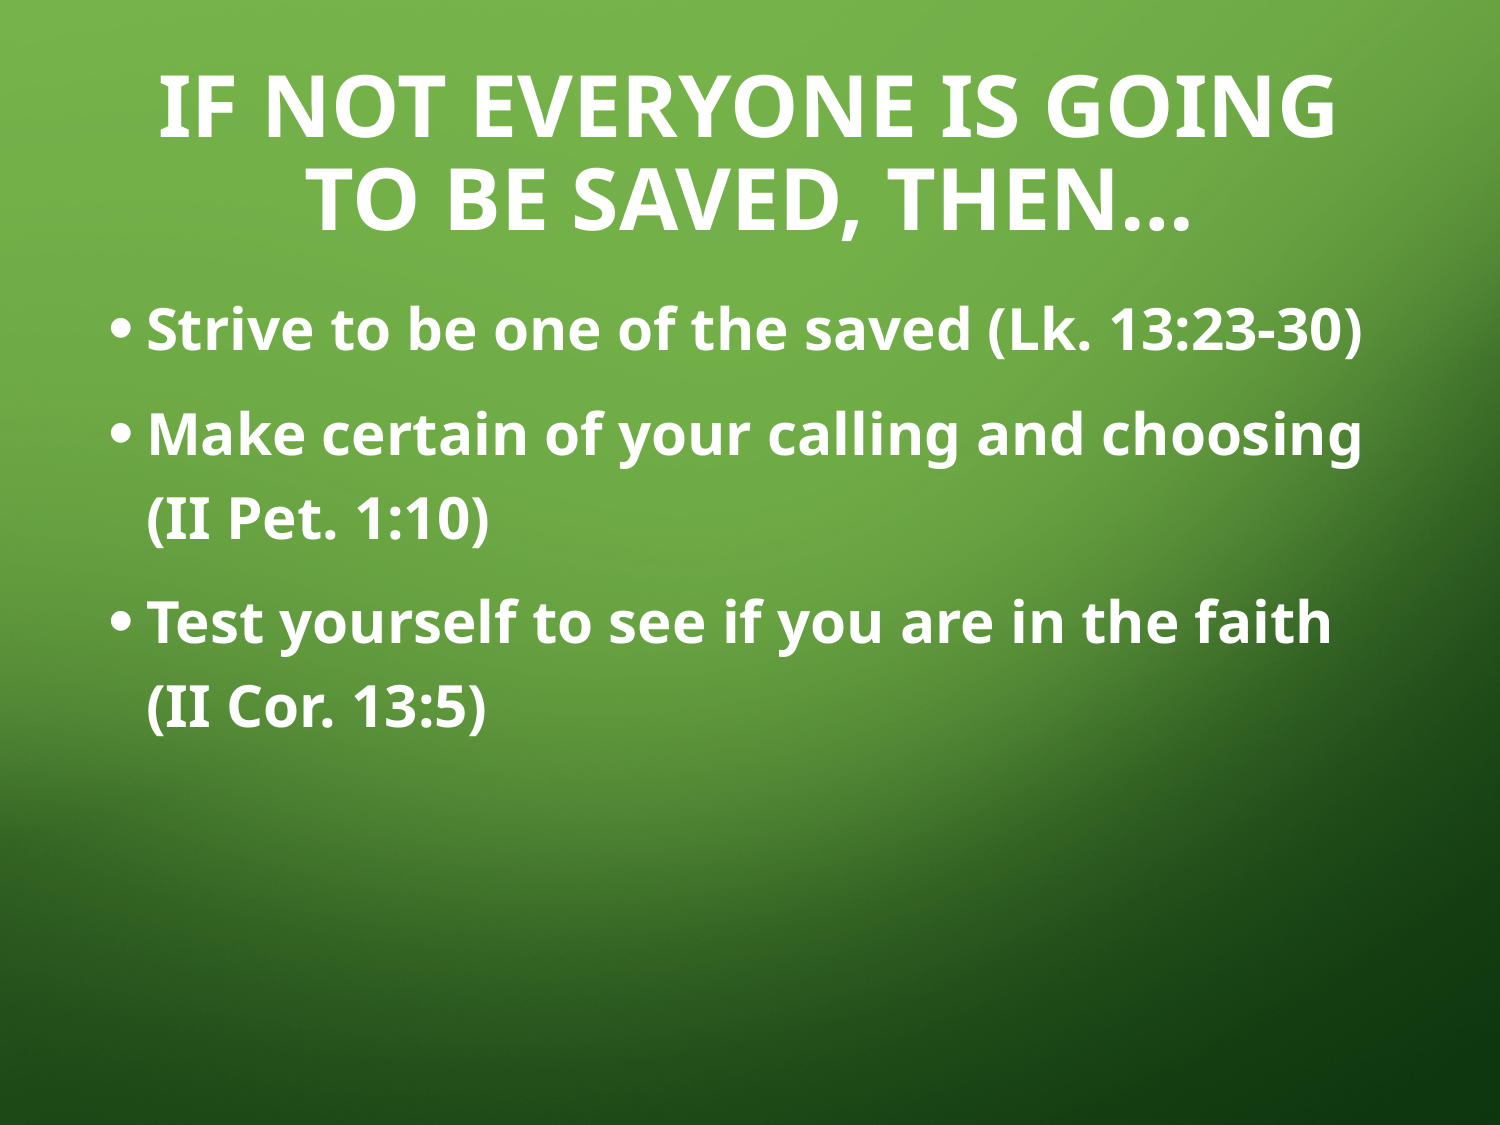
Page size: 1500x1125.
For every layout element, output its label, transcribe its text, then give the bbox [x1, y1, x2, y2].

title IF NOT EVERYONE IS GOING TO BE SAVED, THEN… [140, 40, 1360, 271]
list Strive to be one of the saved (Lk. 13:23-30) Make certain of your calling and choosing (II Pet. 1:10) Test yourself to see if you are in the faith (II Cor. 13:5) [93, 271, 1417, 1035]
